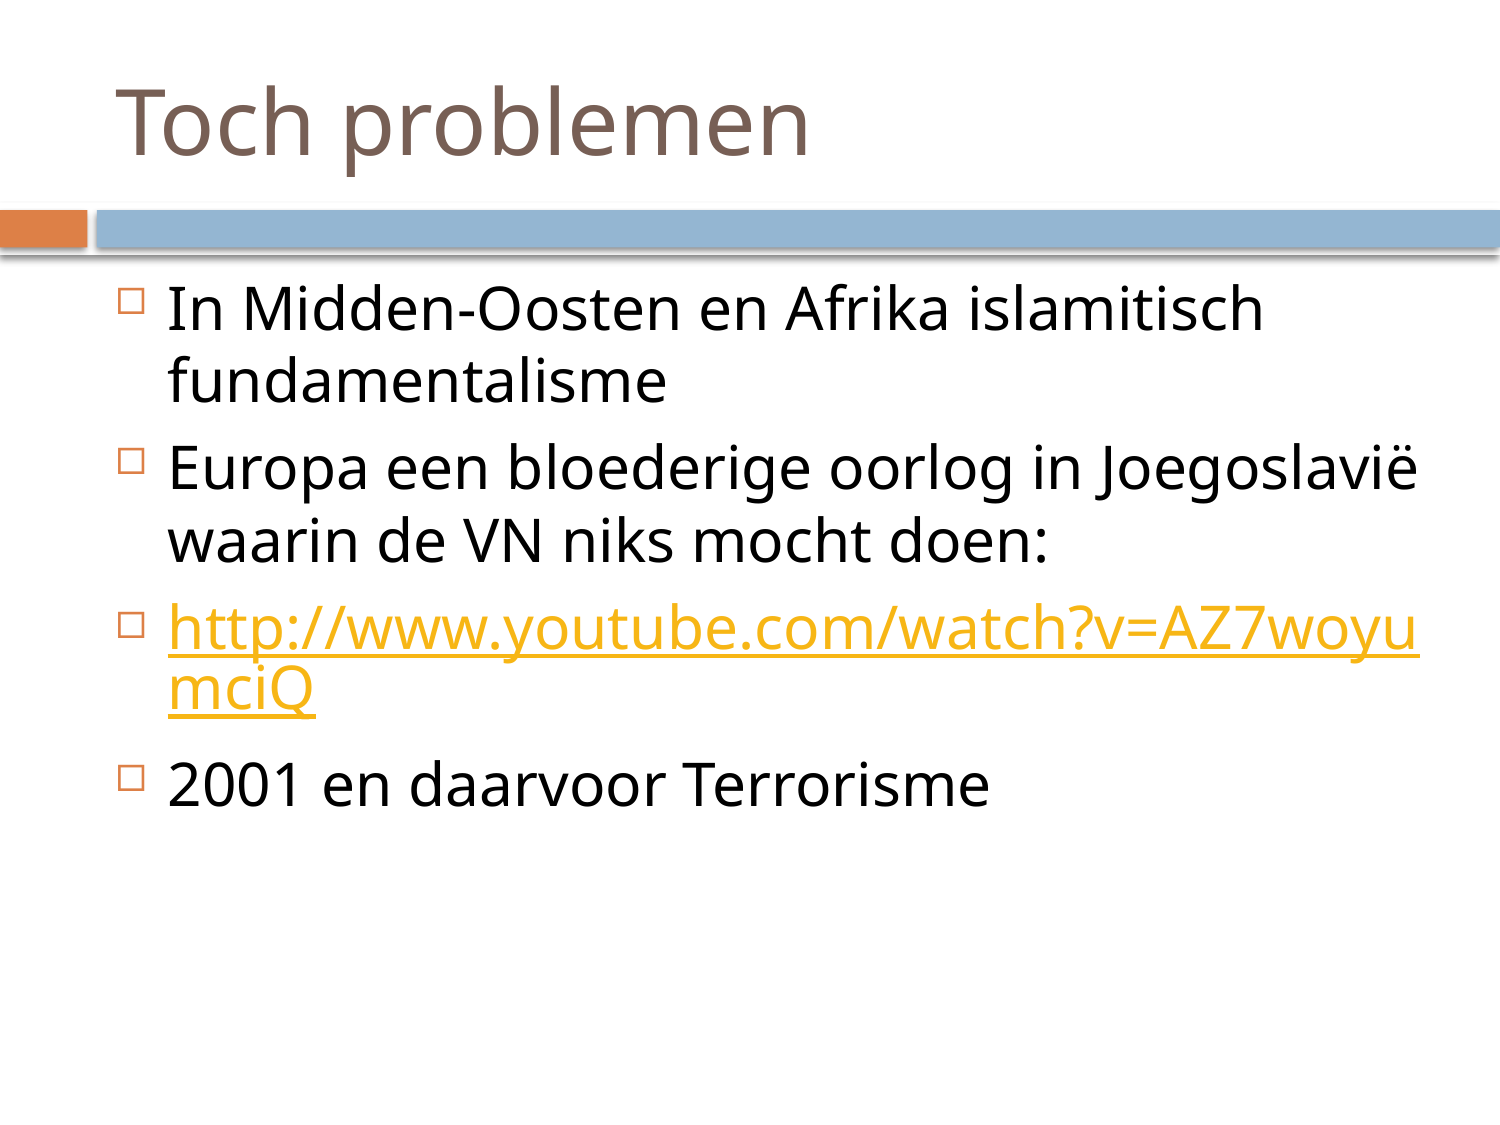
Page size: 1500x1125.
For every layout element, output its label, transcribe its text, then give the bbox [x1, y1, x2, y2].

list In Midden-Oosten en Afrika islamitisch fundamentalisme Europa een bloederige oorlog in Joegoslavië waarin de VN niks mocht doen: http://www.youtube.com/watch?v=AZ7woyumciQ 2001 en daarvoor Terrorisme [100, 262, 1438, 1000]
title Toch problemen [100, 37, 1438, 200]
